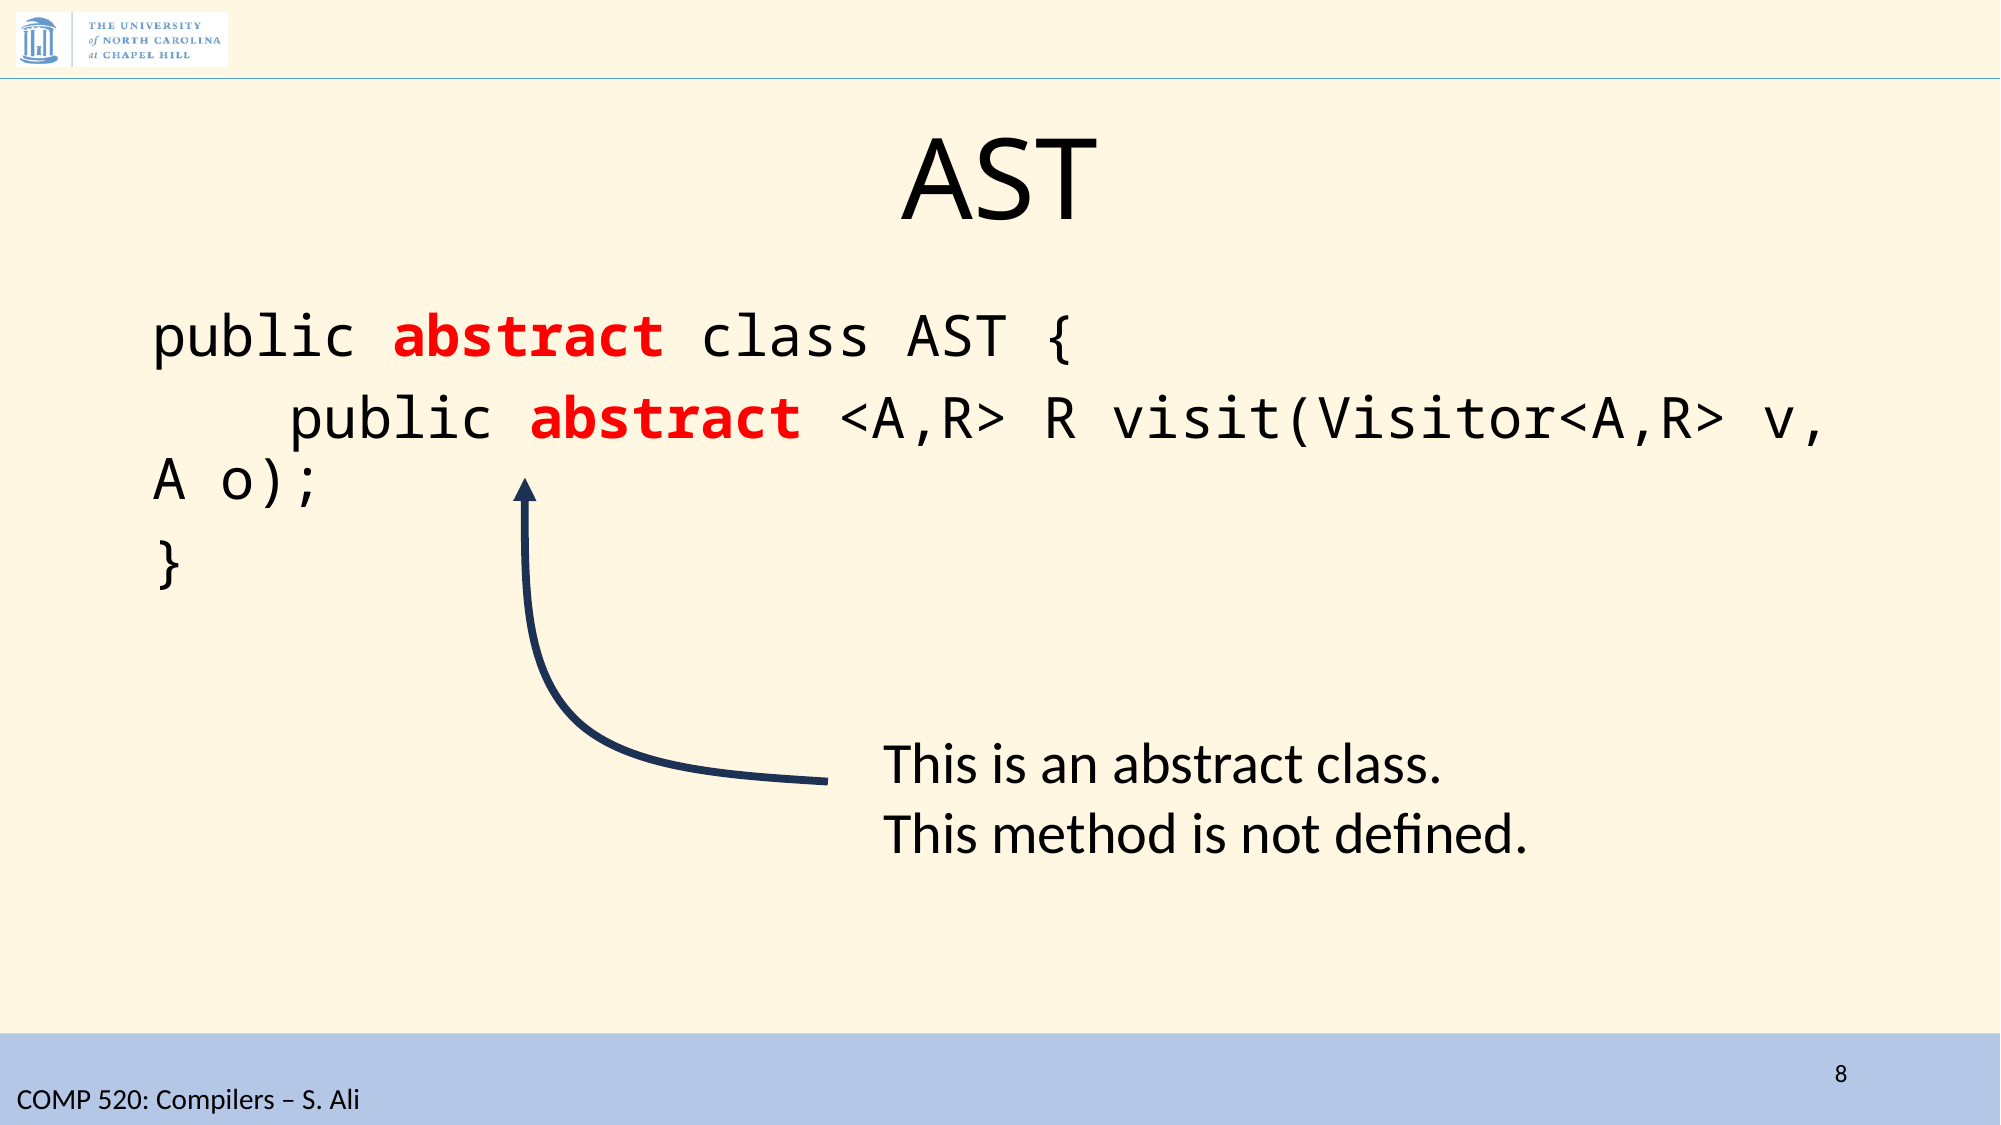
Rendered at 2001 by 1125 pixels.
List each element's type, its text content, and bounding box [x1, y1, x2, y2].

text_box This is an abstract class. This method is not defined. [868, 717, 1545, 873]
text_box [0, 1032, 2000, 1125]
title AST [137, 89, 1863, 278]
picture [16, 12, 228, 67]
text_box [518, 477, 828, 783]
list public abstract class AST { public abstract <A,R> R visit(Visitor<A,R> v, A o); } [137, 299, 1863, 602]
text_box COMP 520: Compilers – S. Ali [2, 1072, 376, 1123]
slide_number 8 [1412, 1042, 1863, 1103]
